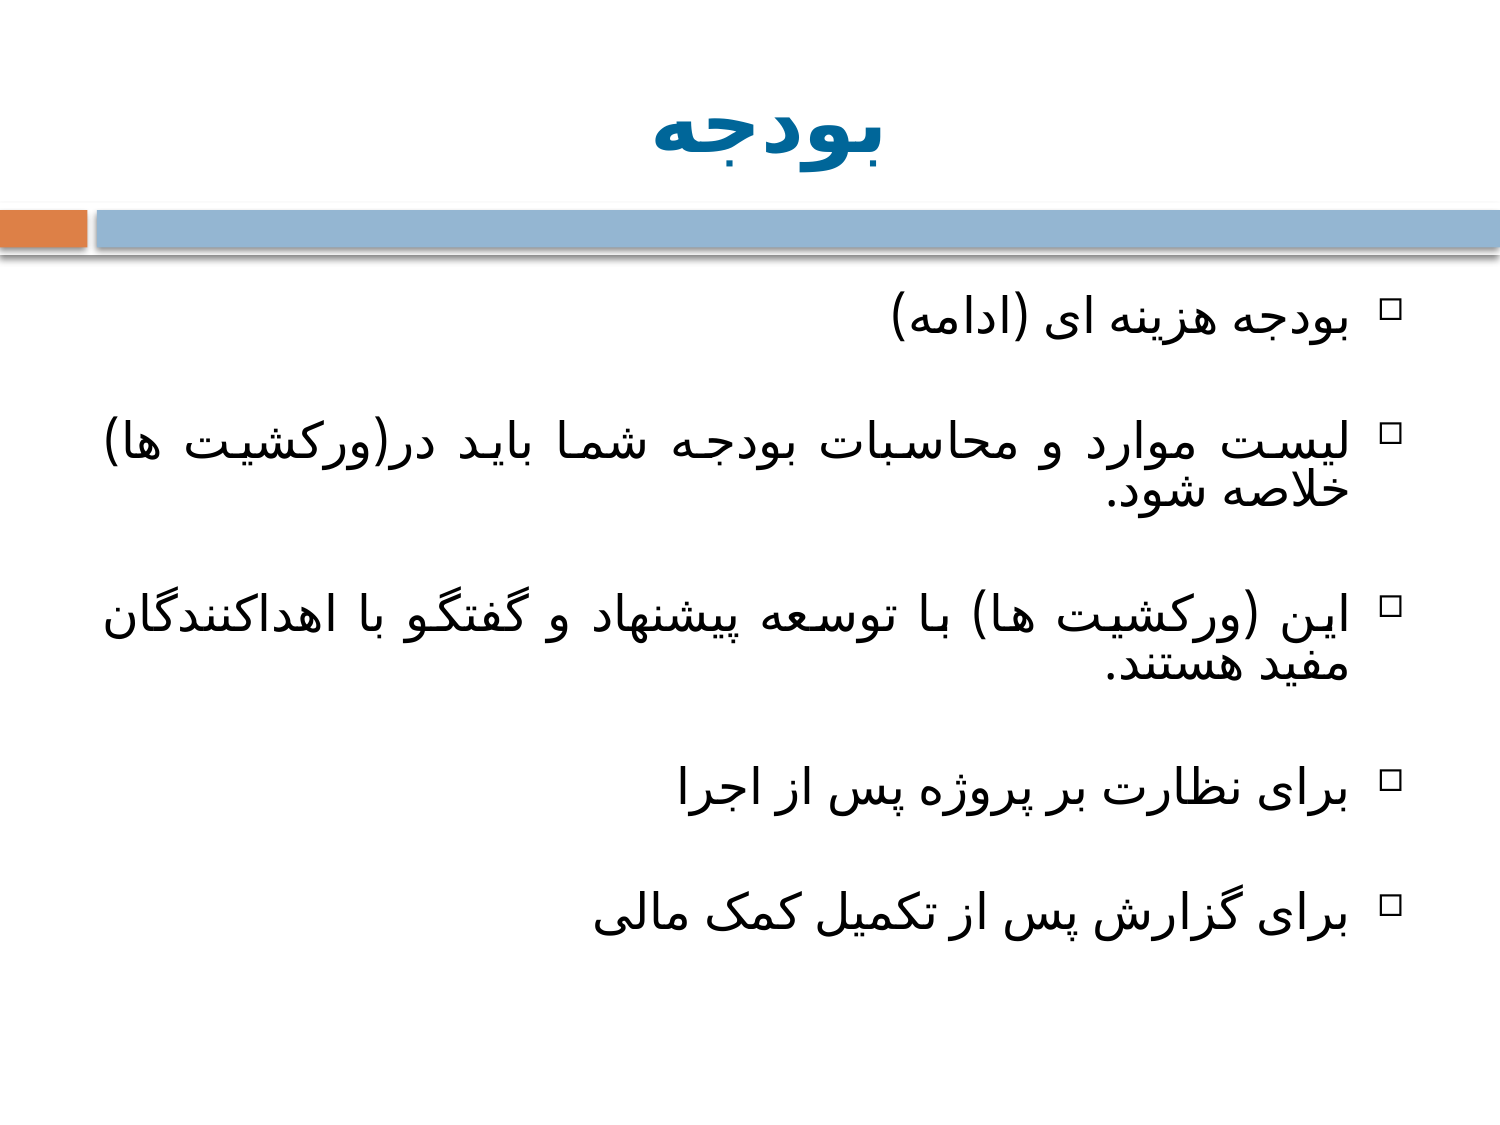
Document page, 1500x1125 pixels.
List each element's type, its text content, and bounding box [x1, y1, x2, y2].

title بودجه [100, 37, 1438, 200]
list بودجه هزینه ای (ادامه) لیست موارد و محاسبات بودجه شما باید در(ورکشیت ها) خلاصه شود. این (ورکشیت ها) با توسعه پیشنهاد و گفتگو با اهداکنندگان مفید هستند. برای نظارت بر پروژه پس از اجرا برای گزارش پس از تکمیل کمک مالی [81, 287, 1419, 1008]
